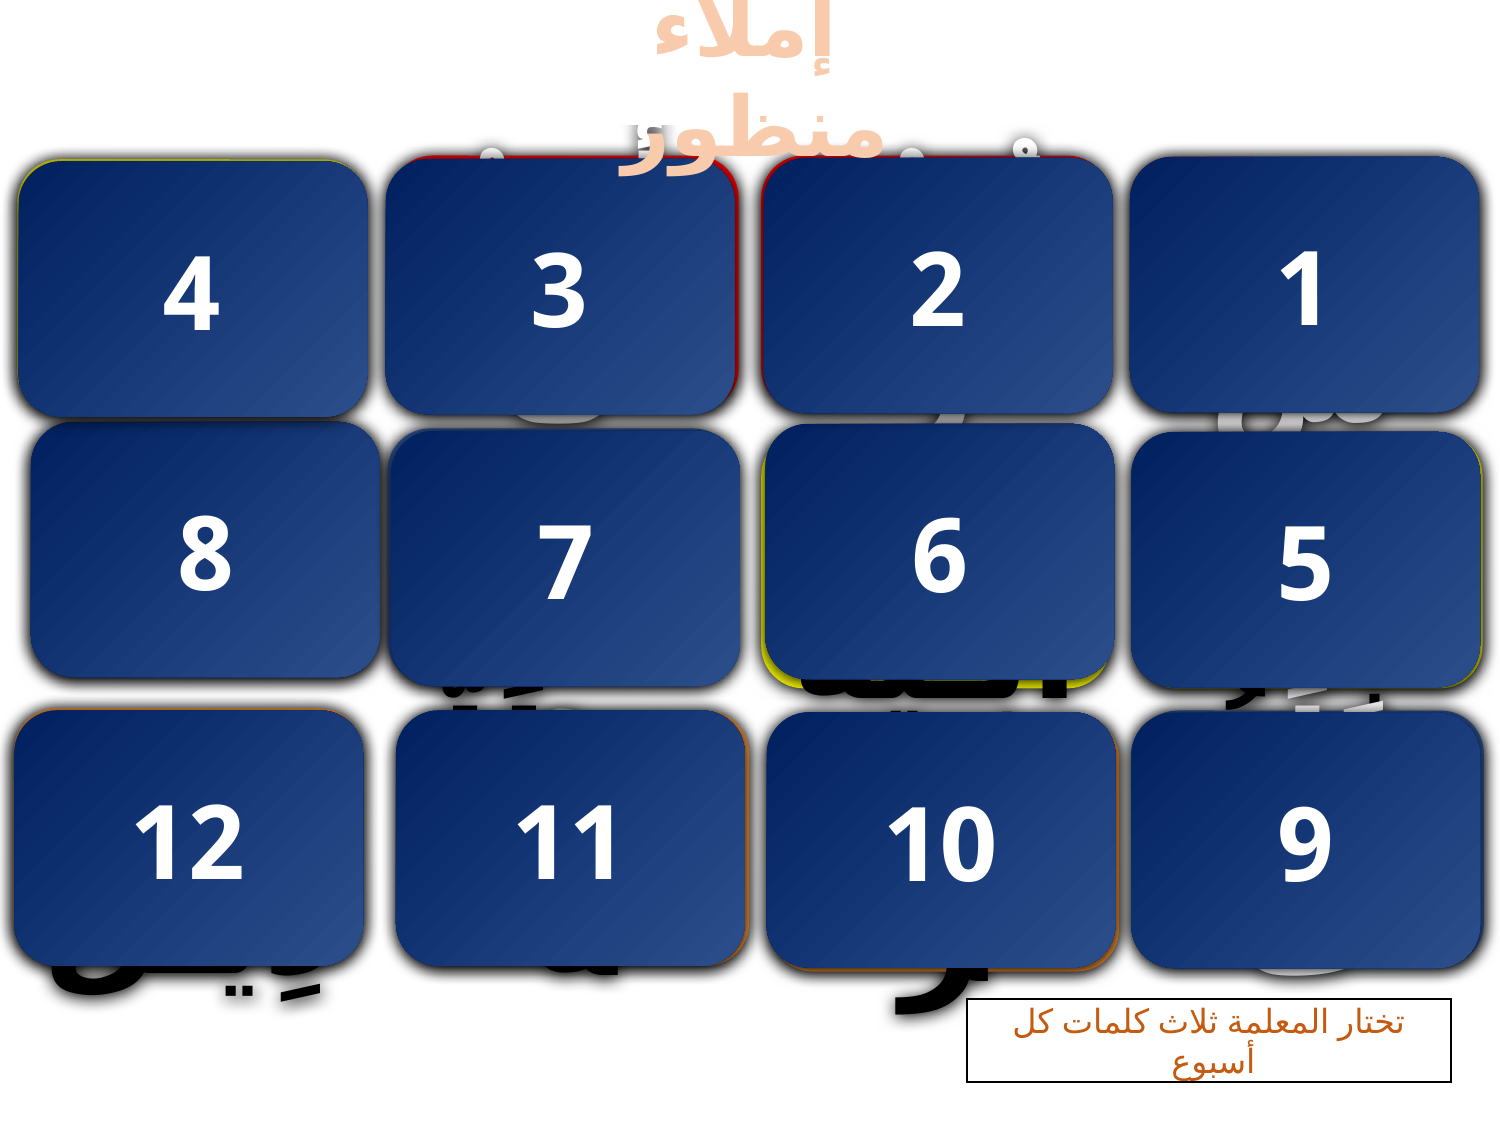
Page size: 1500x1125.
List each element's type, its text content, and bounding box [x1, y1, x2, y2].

text_box 11 [394, 708, 747, 968]
text_box تختار المعلمة ثلاث كلمات كل أسبوع [966, 998, 1452, 1083]
text_box إملاء منظور [518, 21, 972, 126]
text_box 7 [389, 430, 742, 688]
text_box 9 [1129, 711, 1482, 970]
text_box 6 [763, 427, 1116, 681]
text_box 2 [762, 156, 1115, 415]
text_box 3 [384, 157, 737, 416]
text_box 5 [1129, 430, 1482, 689]
text_box 10 [764, 710, 1117, 970]
text_box 12 [12, 708, 365, 968]
text_box 1 [1128, 155, 1481, 414]
text_box 8 [29, 425, 380, 679]
text_box 4 [16, 159, 369, 419]
